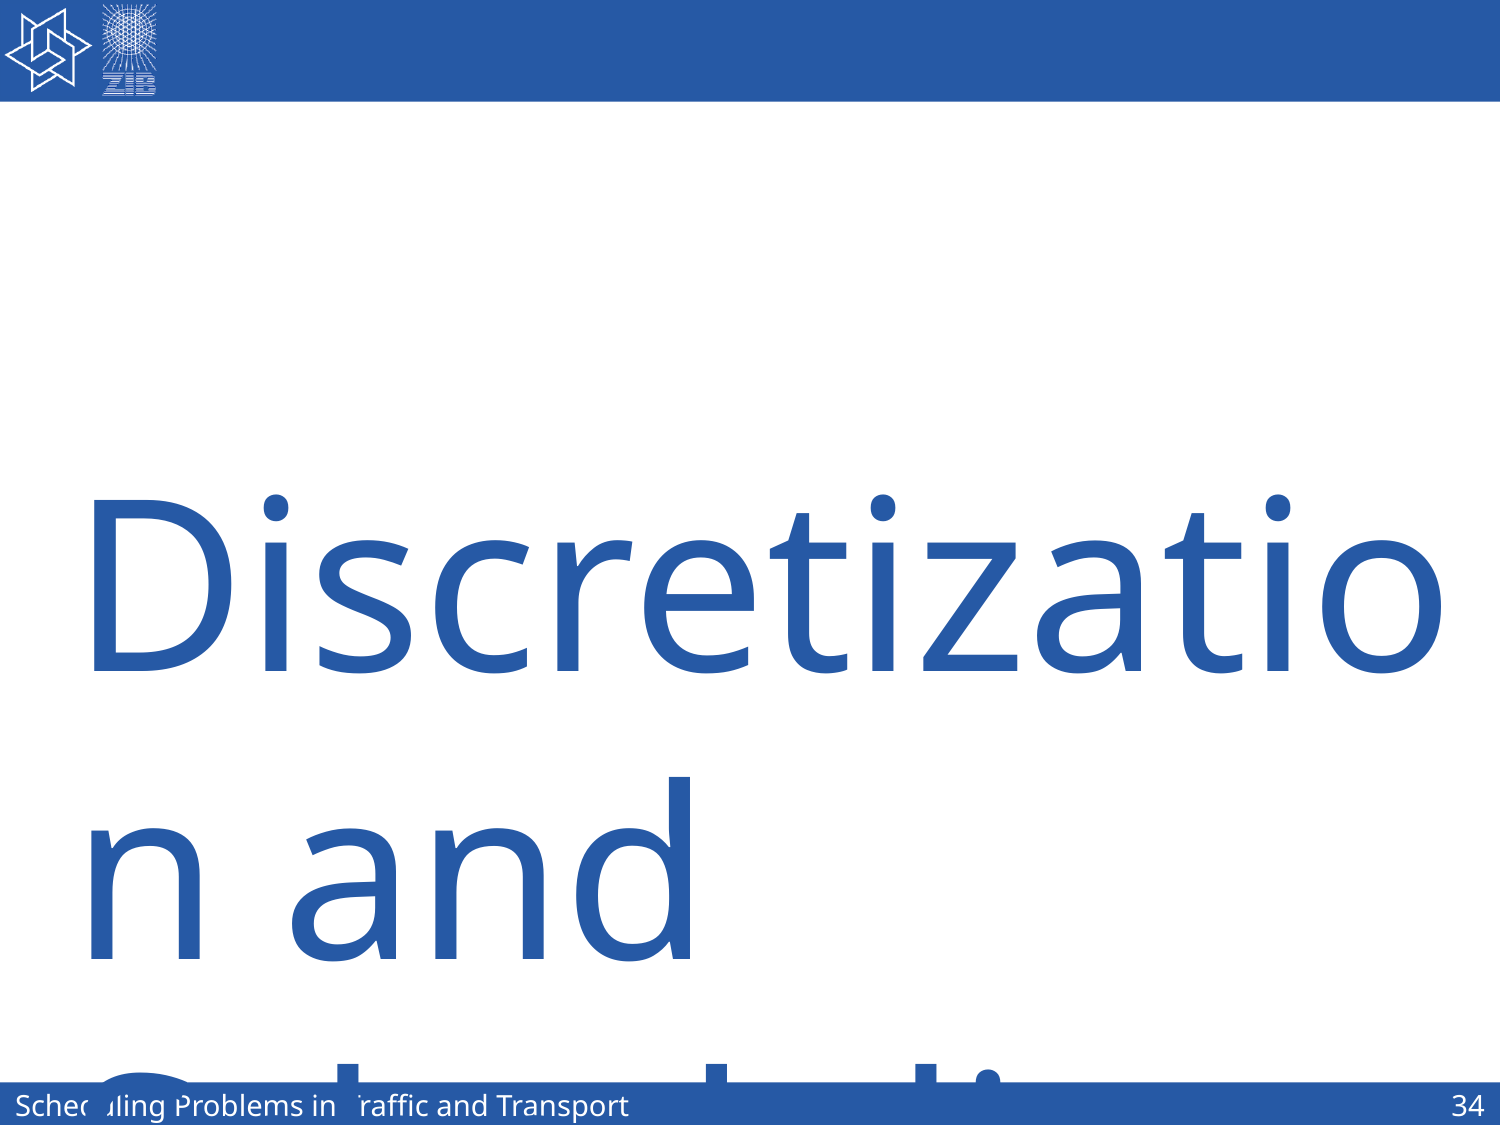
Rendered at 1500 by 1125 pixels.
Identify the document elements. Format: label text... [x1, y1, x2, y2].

slide_number 34 [1104, 1082, 1500, 1125]
picture [1, 2, 165, 97]
footer Scheduling Problems in Traffic and Transport [0, 1082, 1104, 1125]
list Discretization and Scheduling [0, 136, 1500, 1048]
